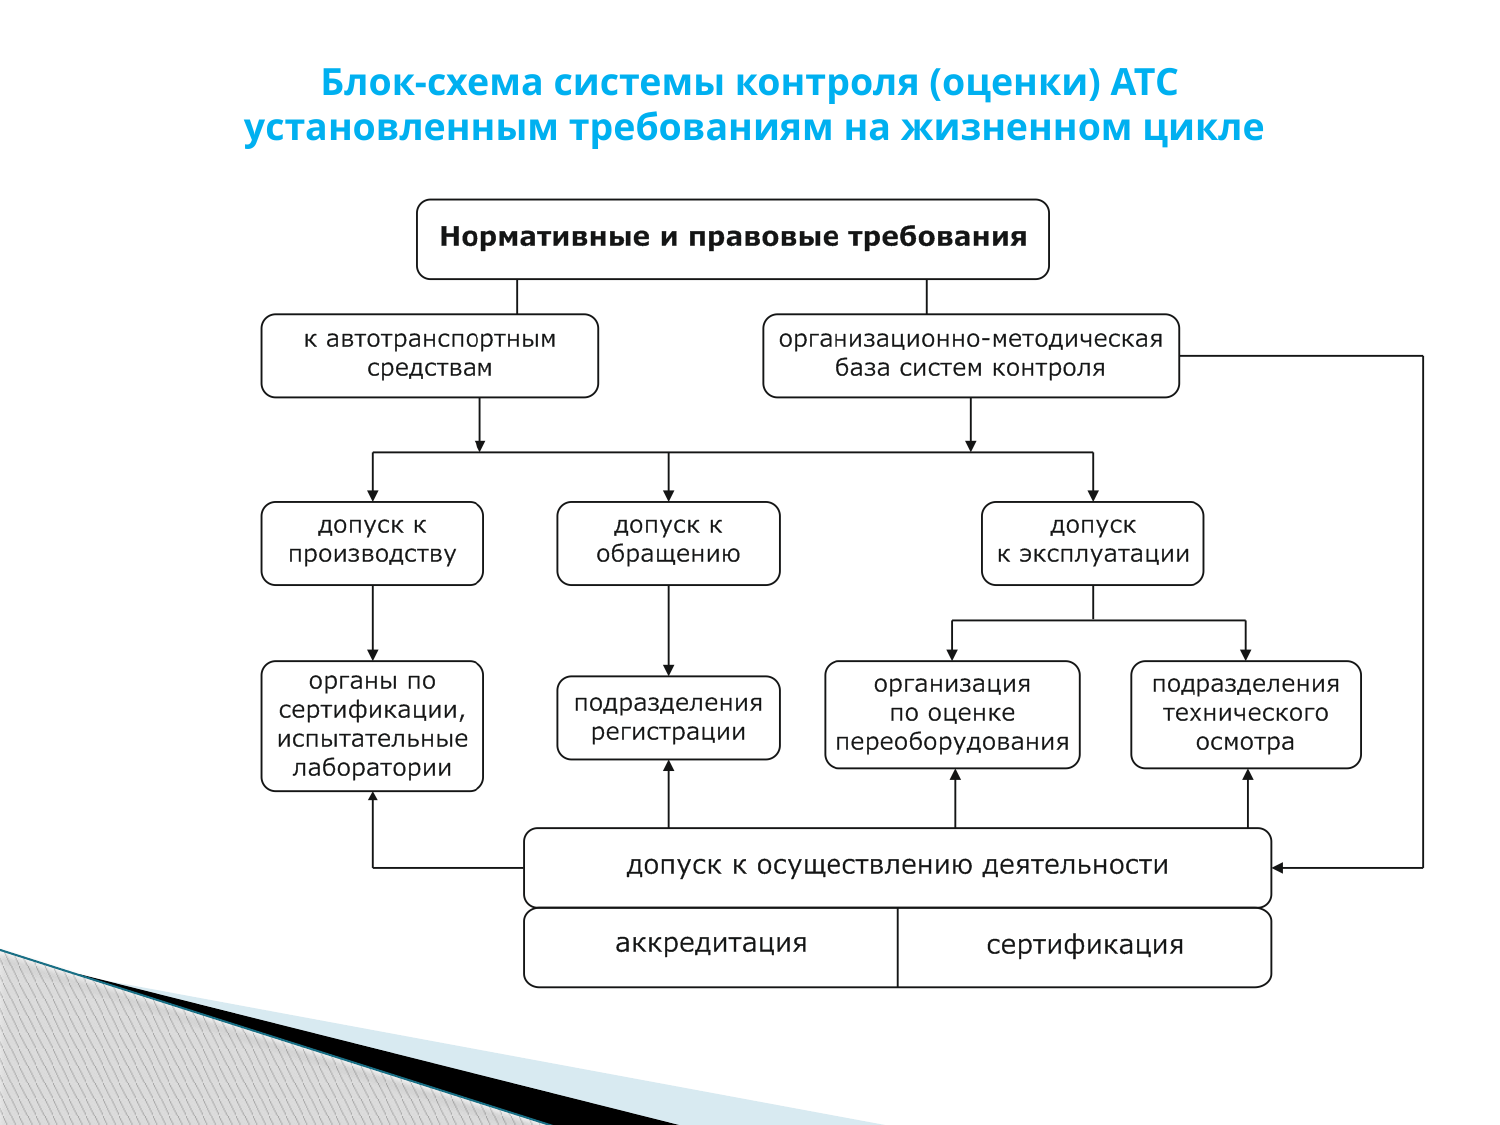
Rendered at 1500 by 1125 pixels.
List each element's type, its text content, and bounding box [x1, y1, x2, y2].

picture [218, 180, 1459, 1000]
title Блок-схема системы контроля (оценки) АТС установленным требованиям на жизненном цикле [75, 8, 1425, 197]
